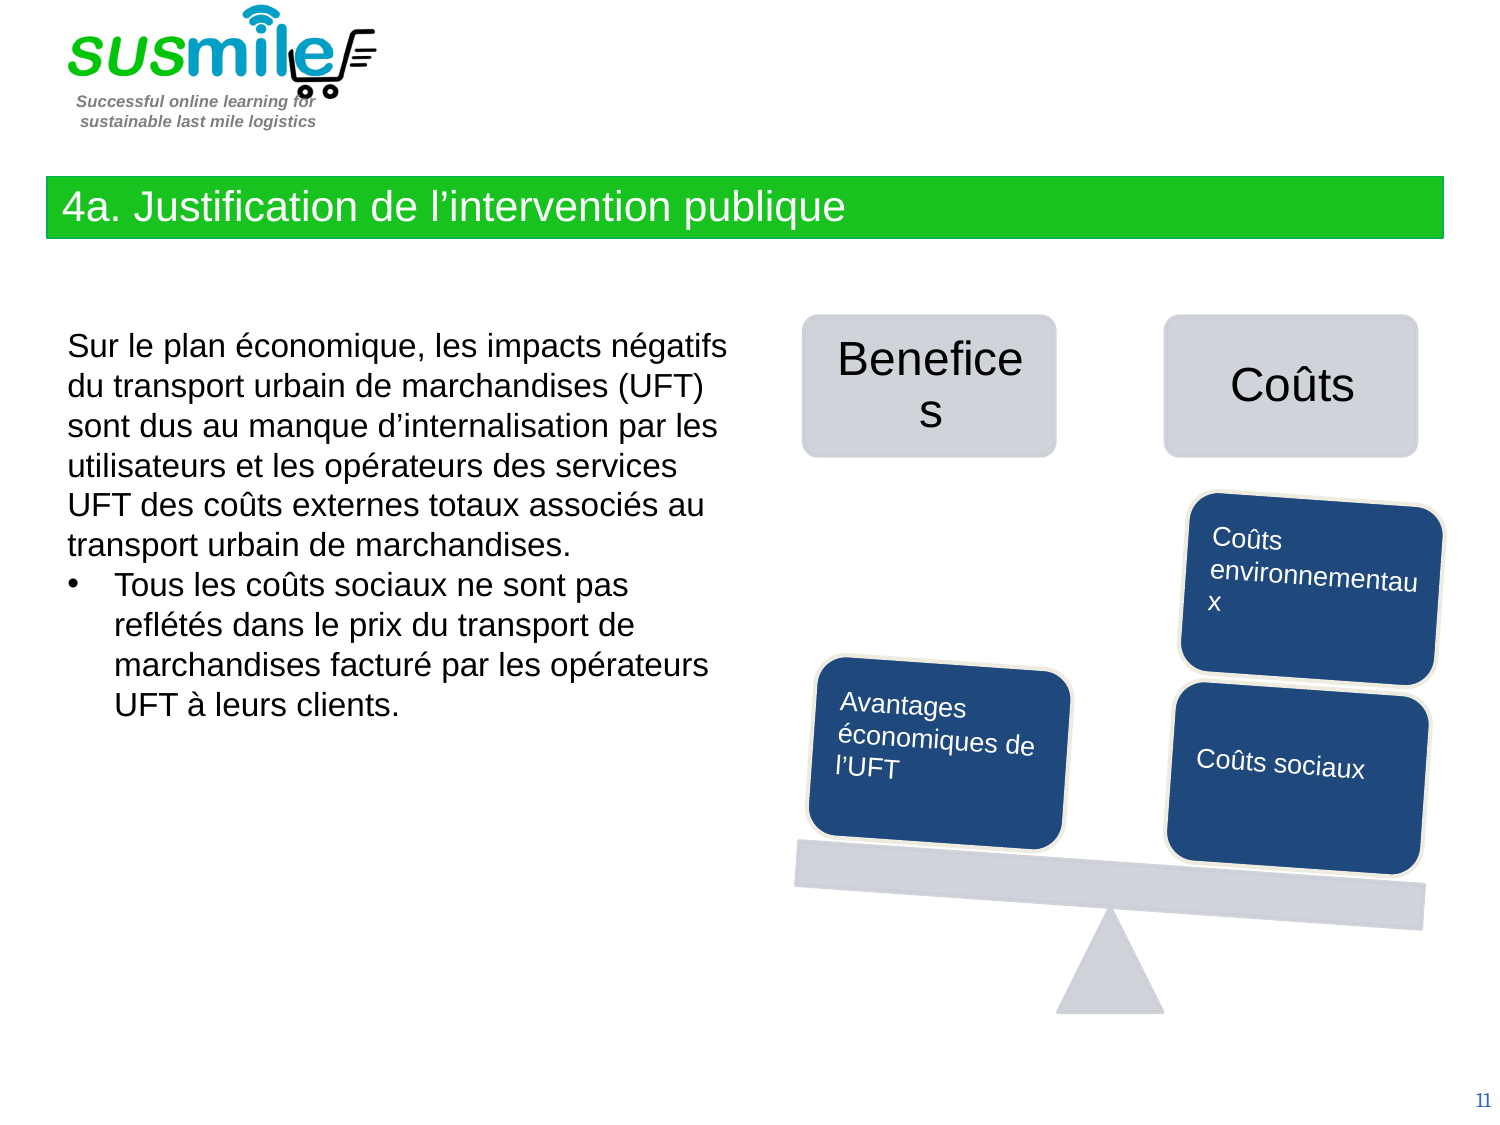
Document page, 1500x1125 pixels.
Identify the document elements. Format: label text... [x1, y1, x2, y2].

picture [61, 0, 400, 107]
text_box 4a. Justification de l’intervention publique [46, 176, 1443, 238]
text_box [761, 316, 1460, 1013]
text_box Sur le plan économique, les impacts négatifs du transport urbain de marchandises (UFT) sont dus au manque d’internalisation par les utilisateurs et les opérateurs des services UFT des coûts externes totaux associés au transport urbain de marchandises. Tous les coûts sociaux ne sont pas reflétés dans le prix du transport de marchandises facturé par les opérateurs UFT à leurs clients. [52, 316, 750, 731]
slide_number 11 [1156, 1069, 1500, 1125]
